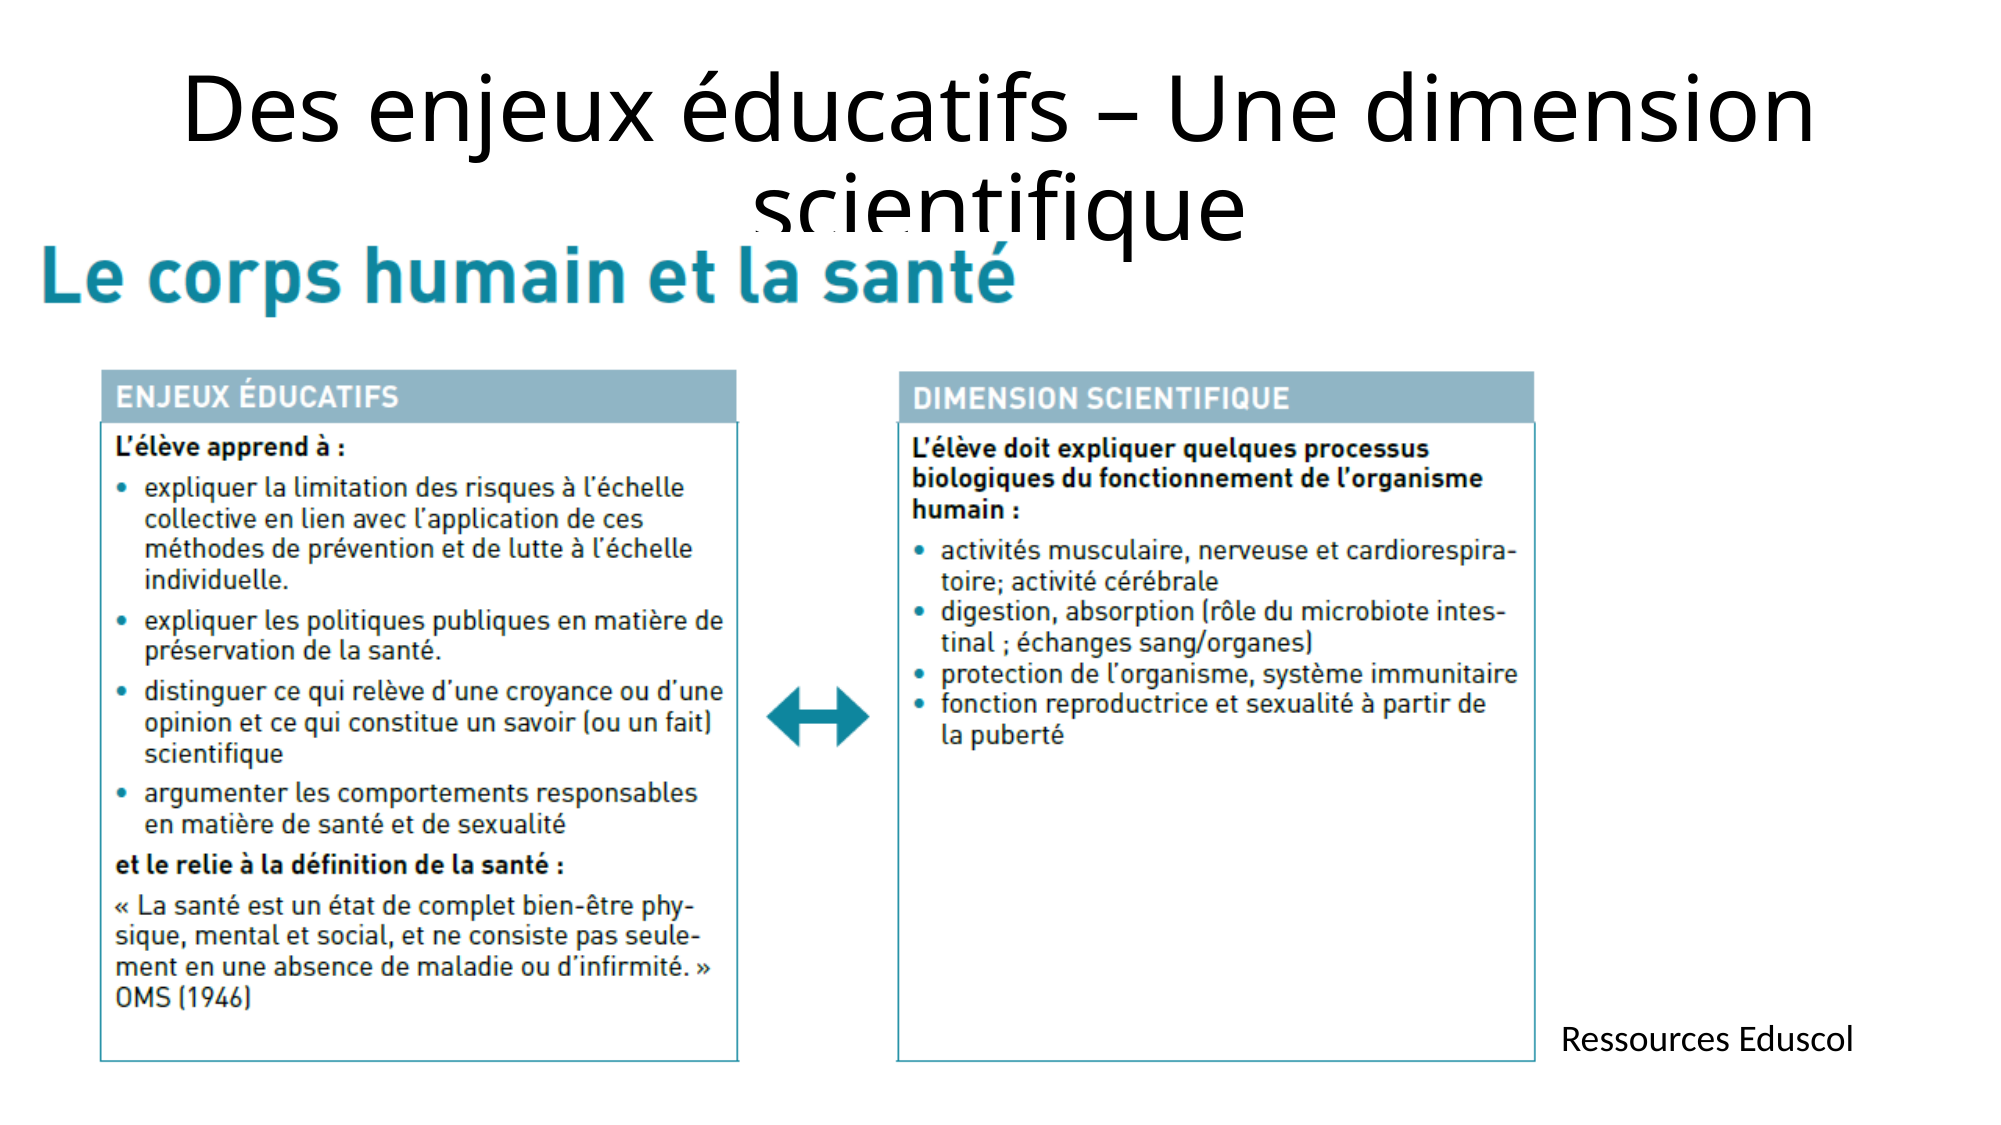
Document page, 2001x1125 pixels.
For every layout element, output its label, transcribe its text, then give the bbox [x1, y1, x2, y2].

picture [47, 356, 1586, 1095]
text_box Des enjeux éducatifs – Une dimension scientifique [0, 55, 2000, 192]
text_box Ressources Eduscol [1586, 1006, 1972, 1066]
picture [16, 232, 1031, 327]
